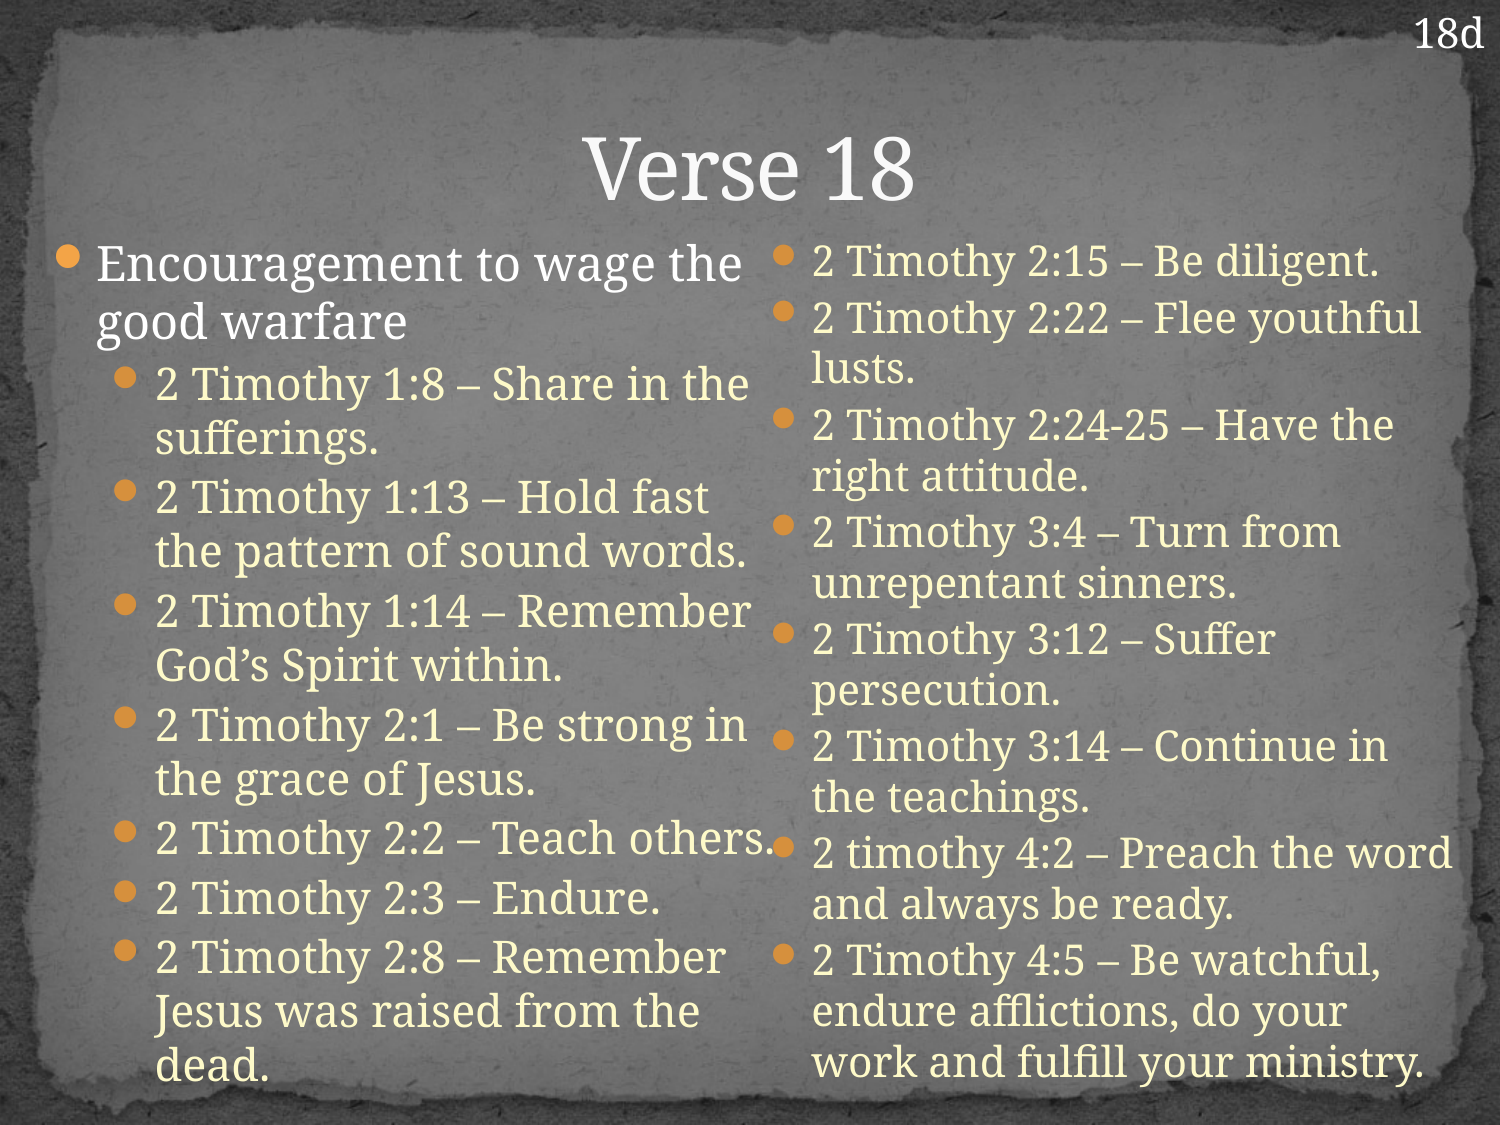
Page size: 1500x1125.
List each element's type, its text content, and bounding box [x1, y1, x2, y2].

list Encouragement to wage the good warfare 2 Timothy 1:8 – Share in the sufferings. 2 Timothy 1:13 – Hold fast the pattern of sound words. 2 Timothy 1:14 – Remember God’s Spirit within. 2 Timothy 2:1 – Be strong in the grace of Jesus. 2 Timothy 2:2 – Teach others. 2 Timothy 2:3 – Endure. 2 Timothy 2:8 – Remember Jesus was raised from the dead. [37, 224, 801, 1113]
text_box 2 Timothy 2:15 – Be diligent. 2 Timothy 2:22 – Flee youthful lusts. 2 Timothy 2:24-25 – Have the right attitude. 2 Timothy 3:4 – Turn from unrepentant sinners. 2 Timothy 3:12 – Suffer persecution. 2 Timothy 3:14 – Continue in the teachings. 2 timothy 4:2 – Preach the word and always be ready. 2 Timothy 4:5 – Be watchful, endure afflictions, do your work and fulfill your ministry. [699, 226, 1475, 1113]
title Verse 18 [74, 24, 1425, 225]
footer 18d [912, 0, 1500, 63]
